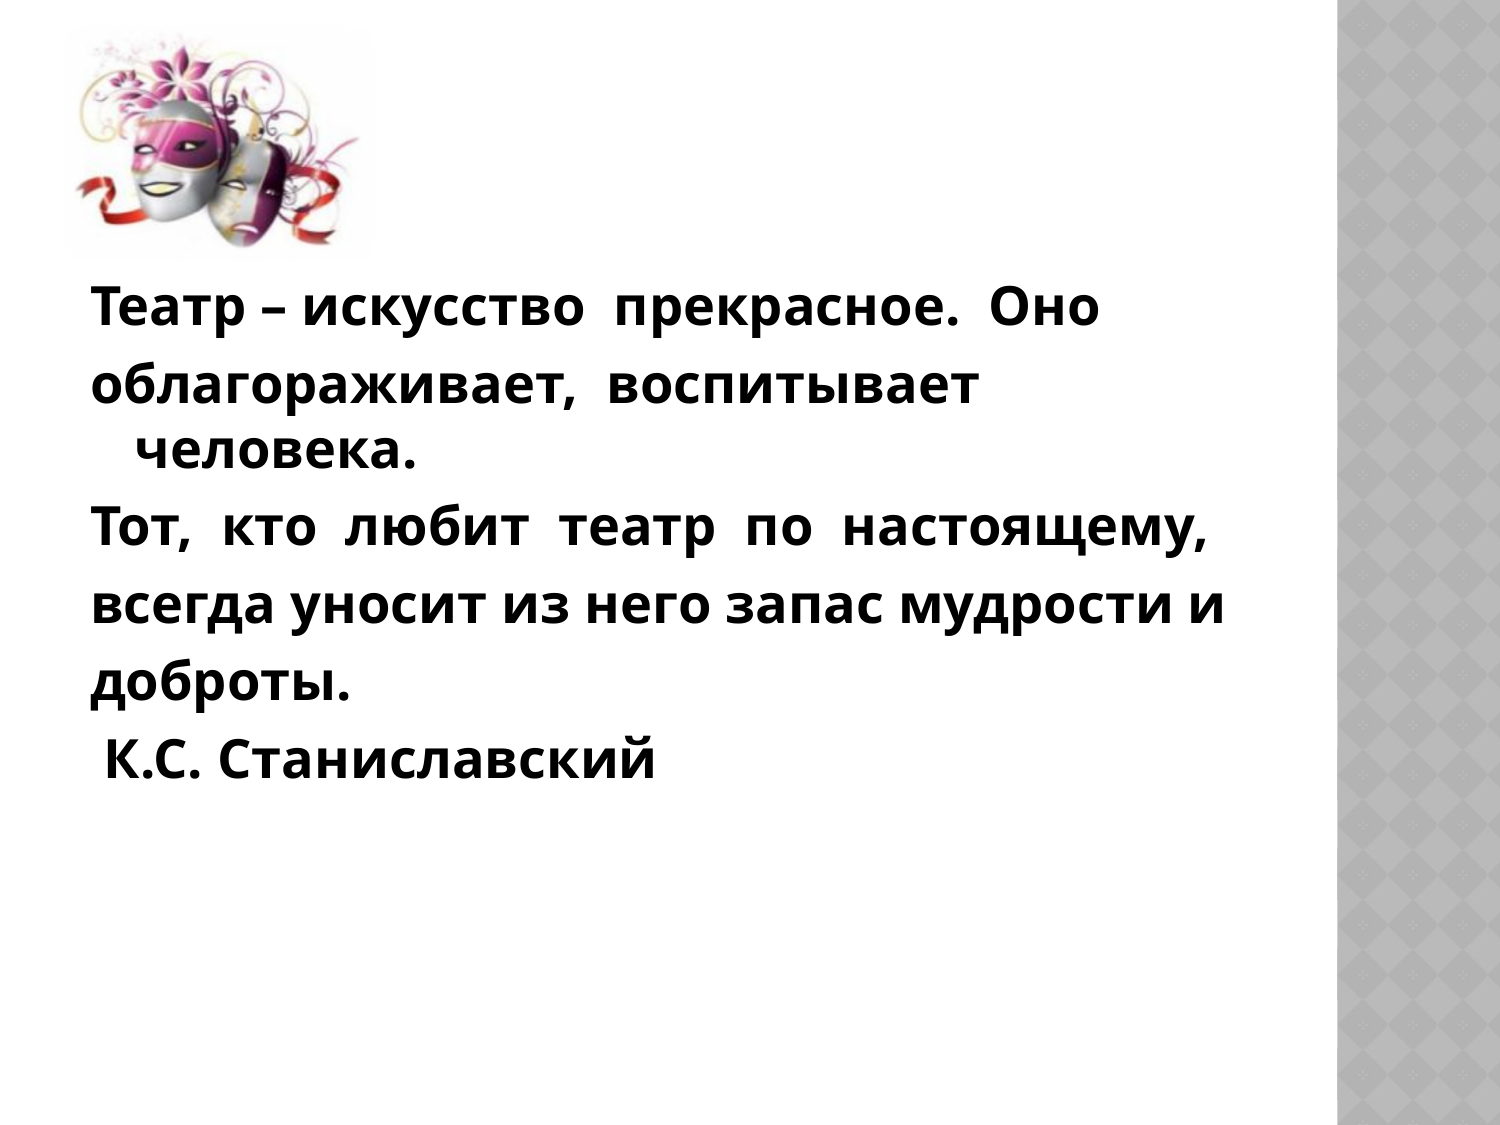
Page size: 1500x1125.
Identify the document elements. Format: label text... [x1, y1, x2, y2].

picture [61, 24, 376, 263]
list Театр – искусство прекрасное. Оно облагораживает, воспитывает человека. Тот, кто любит театр по настоящему, всегда уносит из него запас мудрости и доброты. К.С. Станиславский [74, 263, 1263, 1060]
